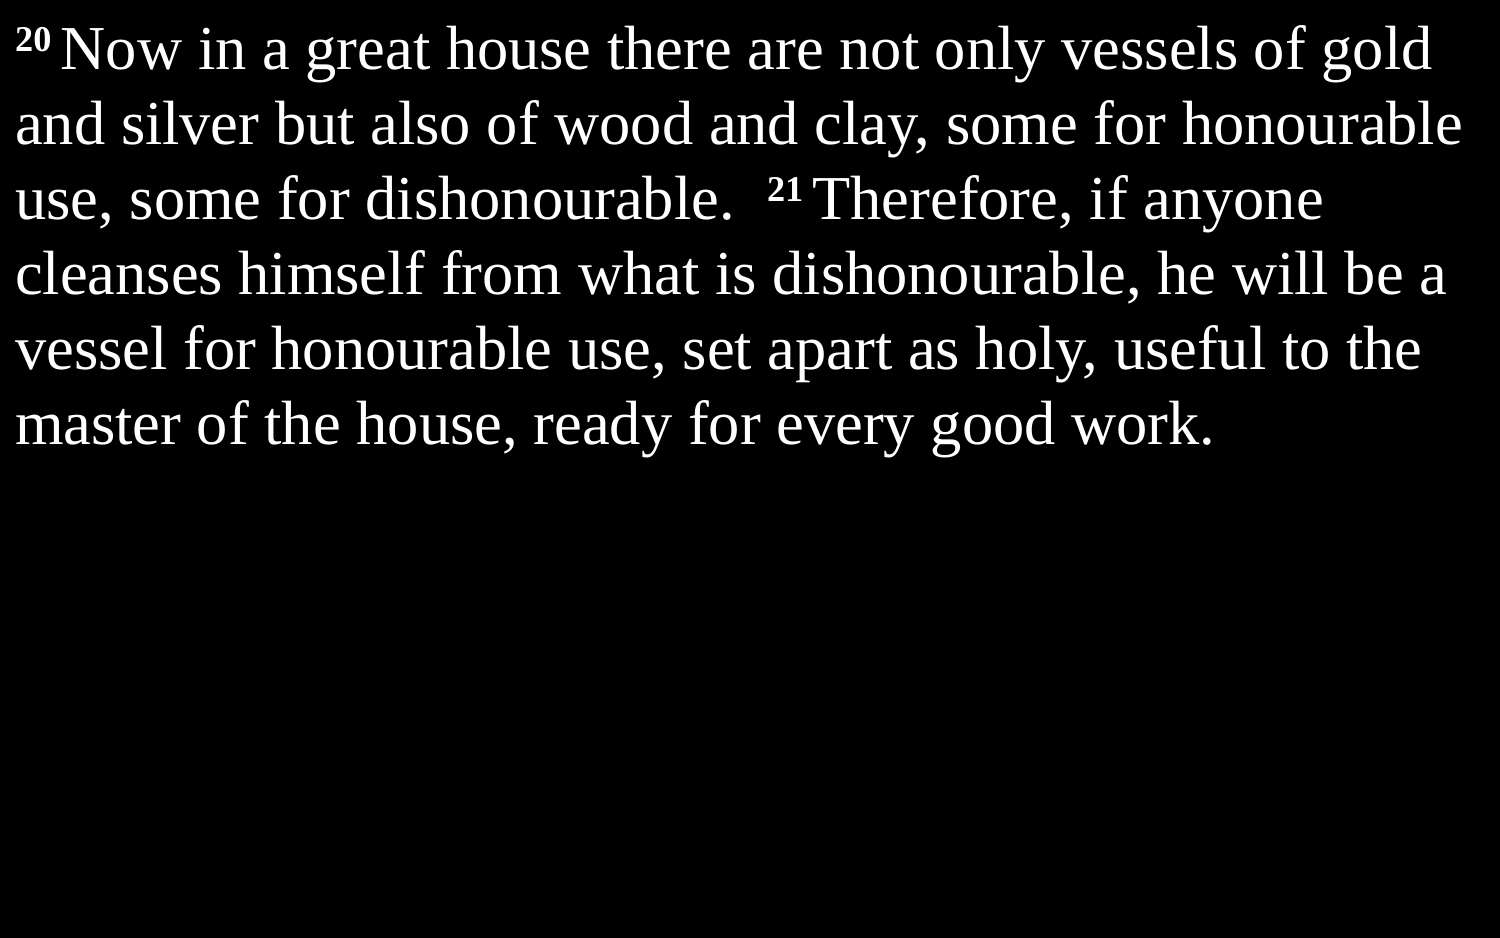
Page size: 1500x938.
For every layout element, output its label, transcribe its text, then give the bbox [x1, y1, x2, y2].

text_box 20 Now in a great house there are not only vessels of gold and silver but also of wood and clay, some for honourable use, some for dishonourable. 21 Therefore, if anyone cleanses himself from what is dishonourable, he will be a vessel for honourable use, set apart as holy, useful to the master of the house, ready for every good work. [0, 0, 1500, 465]
